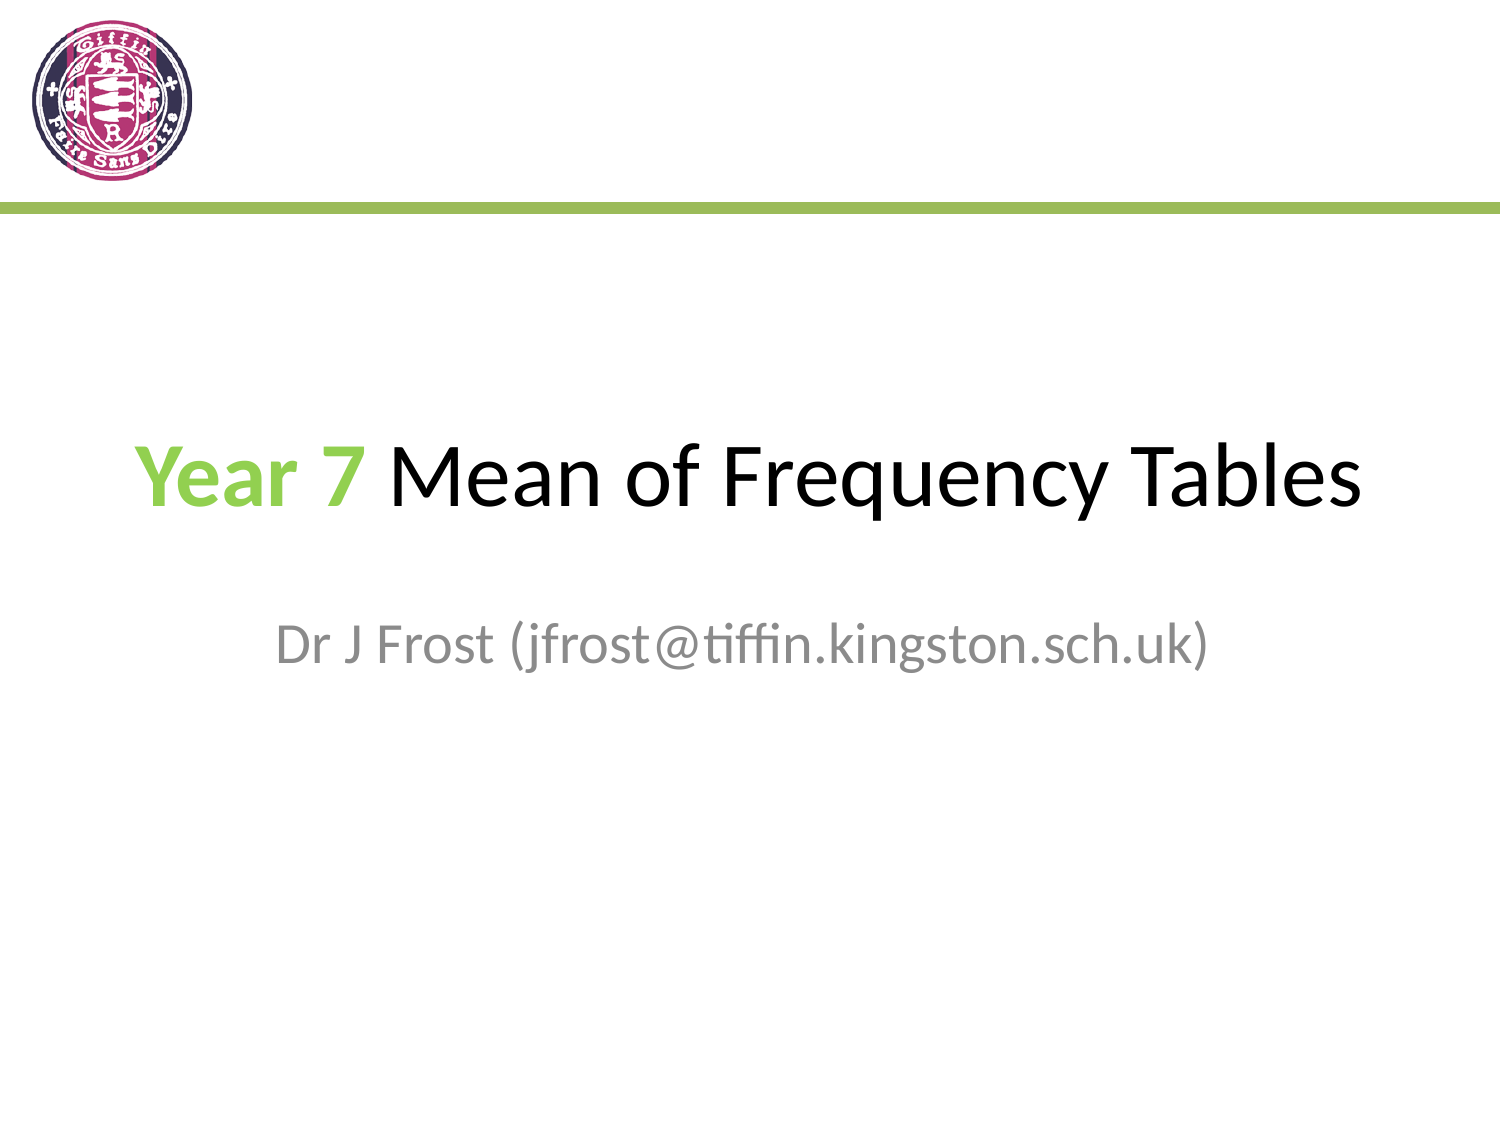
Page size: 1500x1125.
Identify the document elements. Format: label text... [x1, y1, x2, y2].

picture [31, 18, 198, 185]
subtitle Dr J Frost (jfrost@tiffin.kingston.sch.uk) [177, 597, 1323, 831]
title Year 7 Mean of Frequency Tables [112, 349, 1388, 591]
